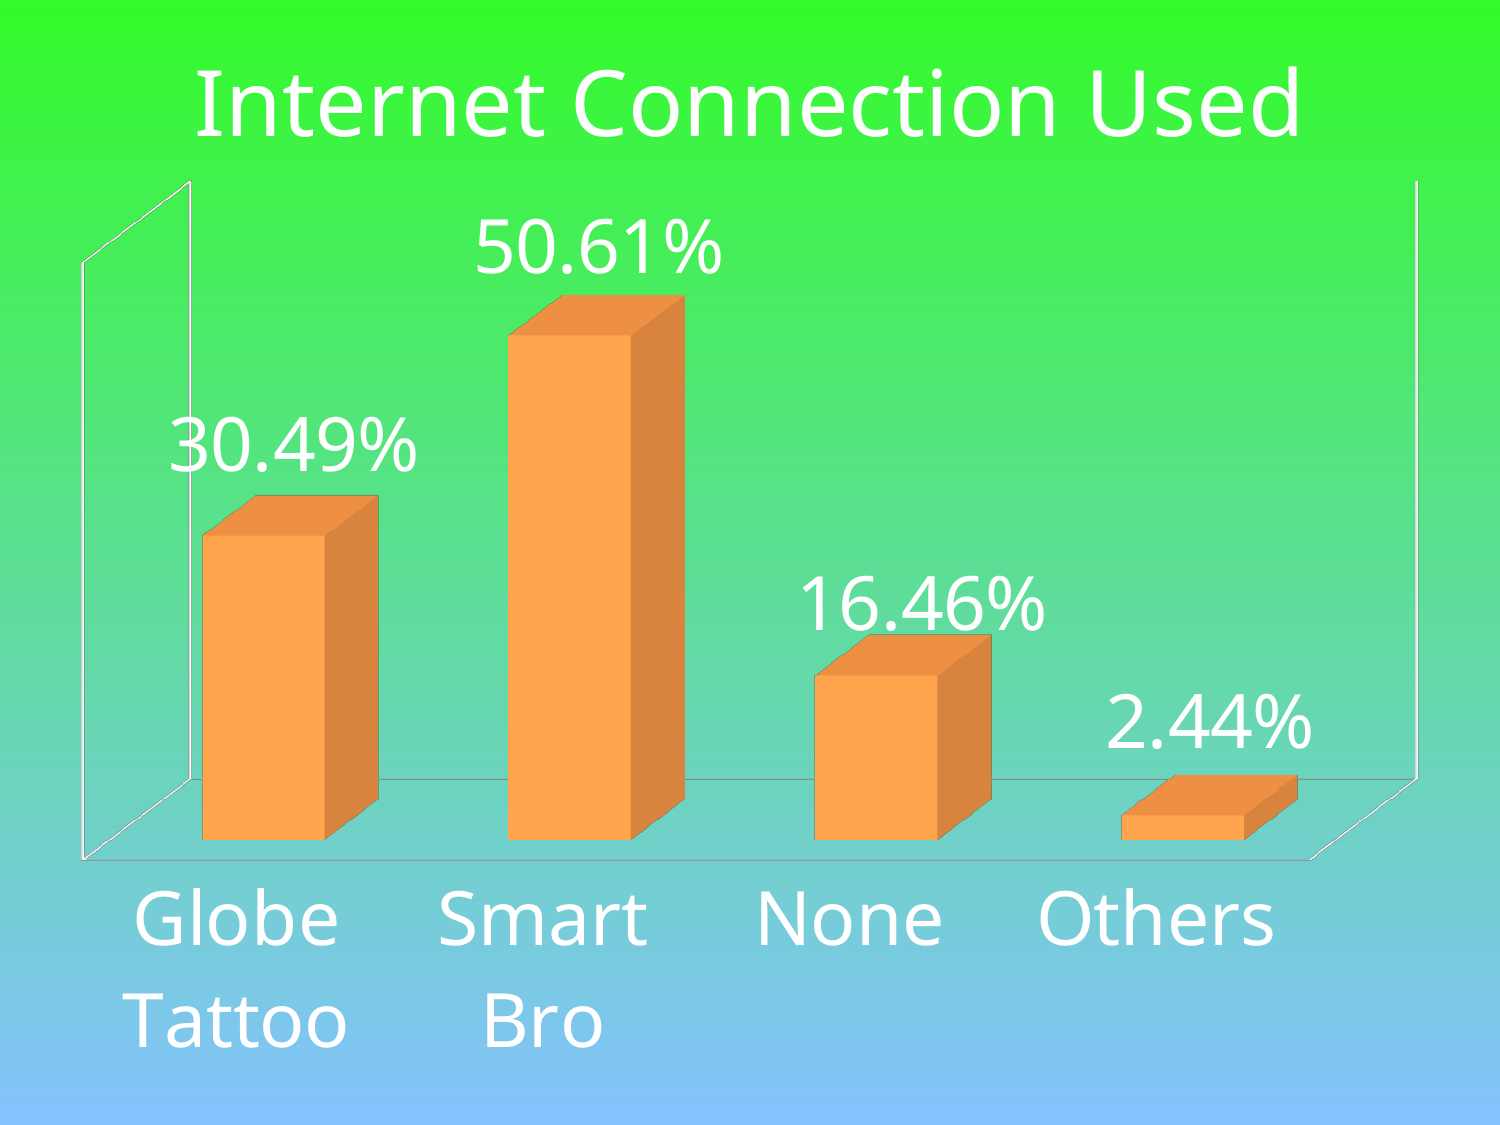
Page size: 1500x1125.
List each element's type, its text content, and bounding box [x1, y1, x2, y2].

chart [49, 162, 1451, 1088]
text_box Internet Connection Used [74, 37, 1425, 159]
